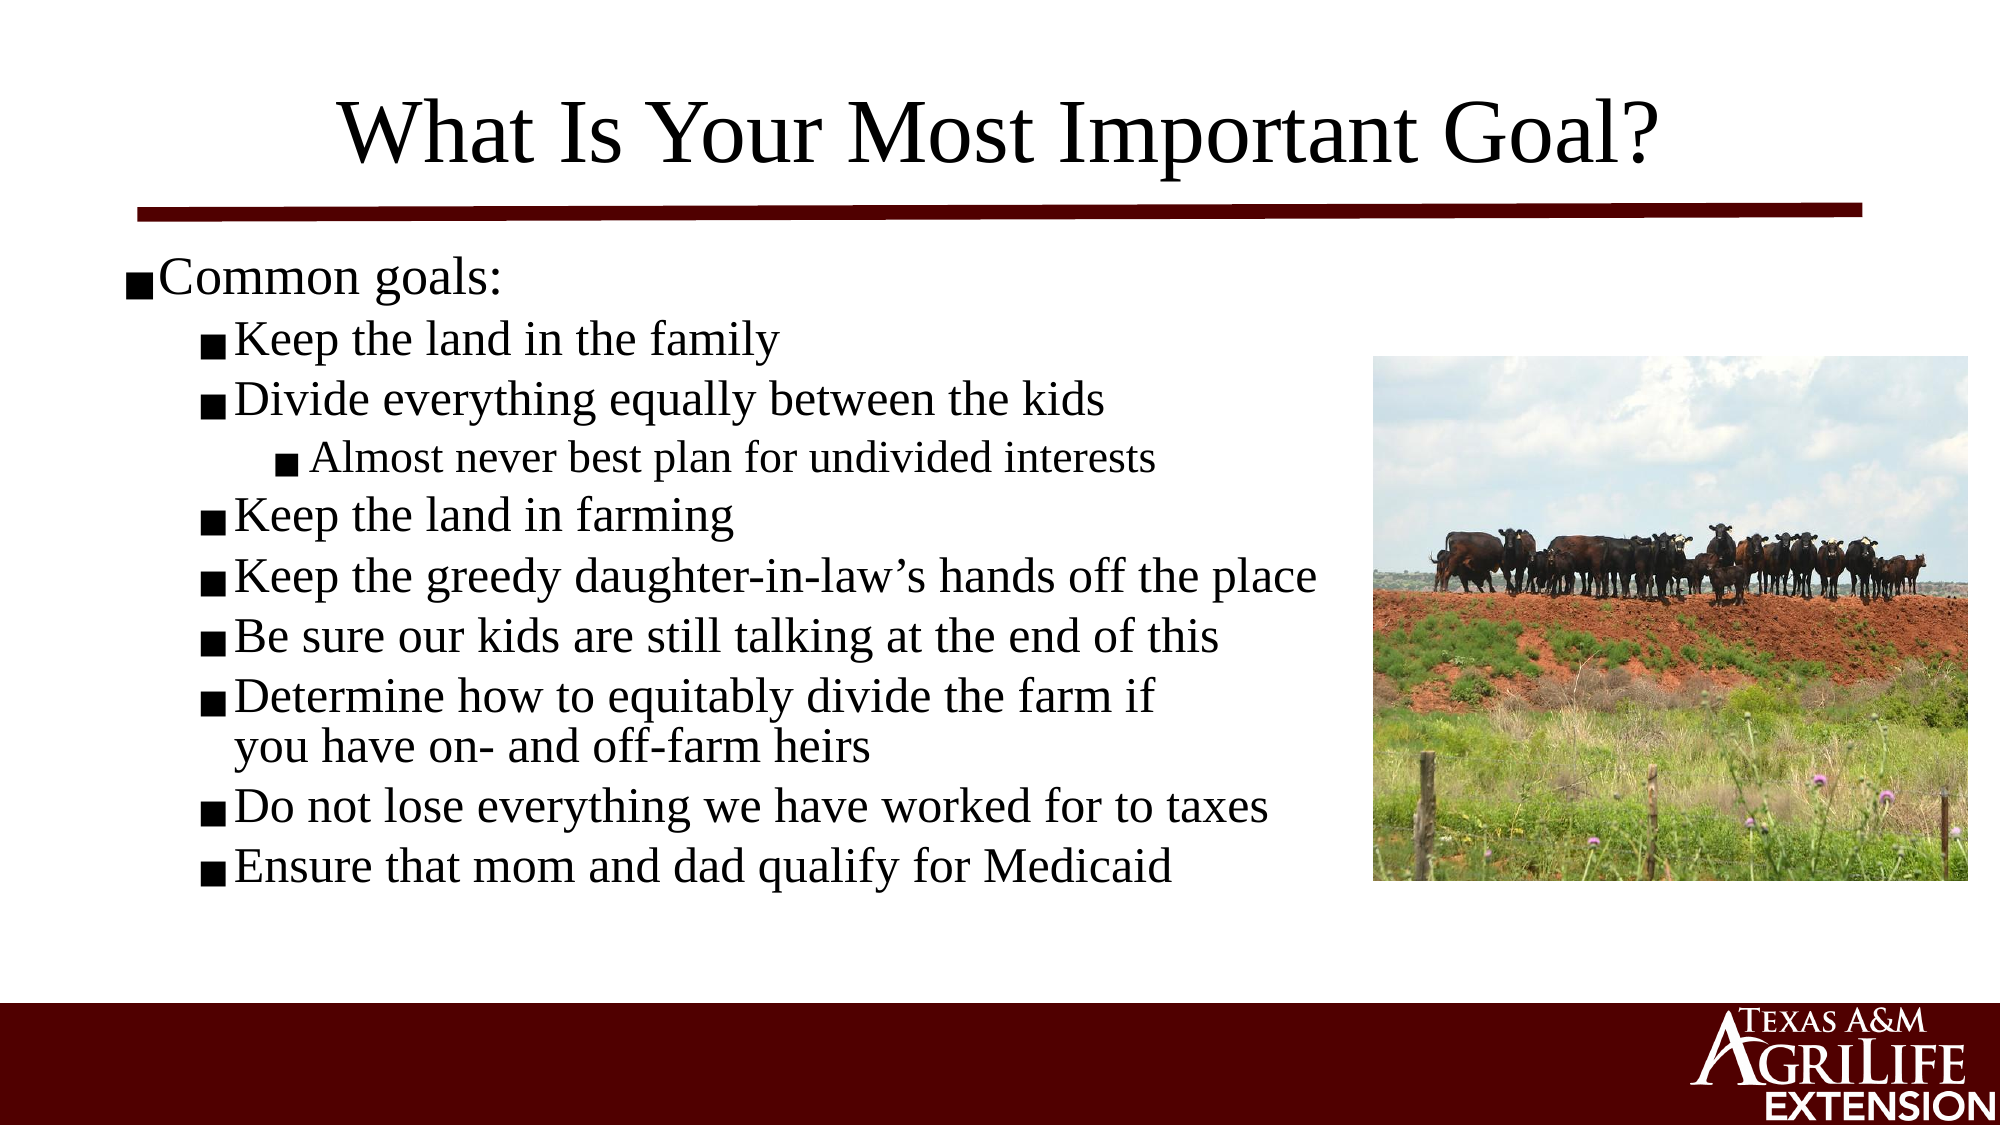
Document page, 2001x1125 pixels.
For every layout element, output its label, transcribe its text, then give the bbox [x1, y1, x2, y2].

picture [1372, 356, 1969, 882]
list Common goals: Keep the land in the family Divide everything equally between the kids Almost never best plan for undivided interests Keep the land in farming Keep the greedy daughter-in-law’s hands off the place Be sure our kids are still talking at the end of this Determine how to equitably divide the farm if you have on- and off-farm heirs Do not lose everything we have worked for to taxes Ensure that mom and dad qualify for Medicaid [106, 244, 1916, 1012]
title What Is Your Most Important Goal? [137, 59, 1863, 210]
picture [1690, 1007, 1995, 1121]
